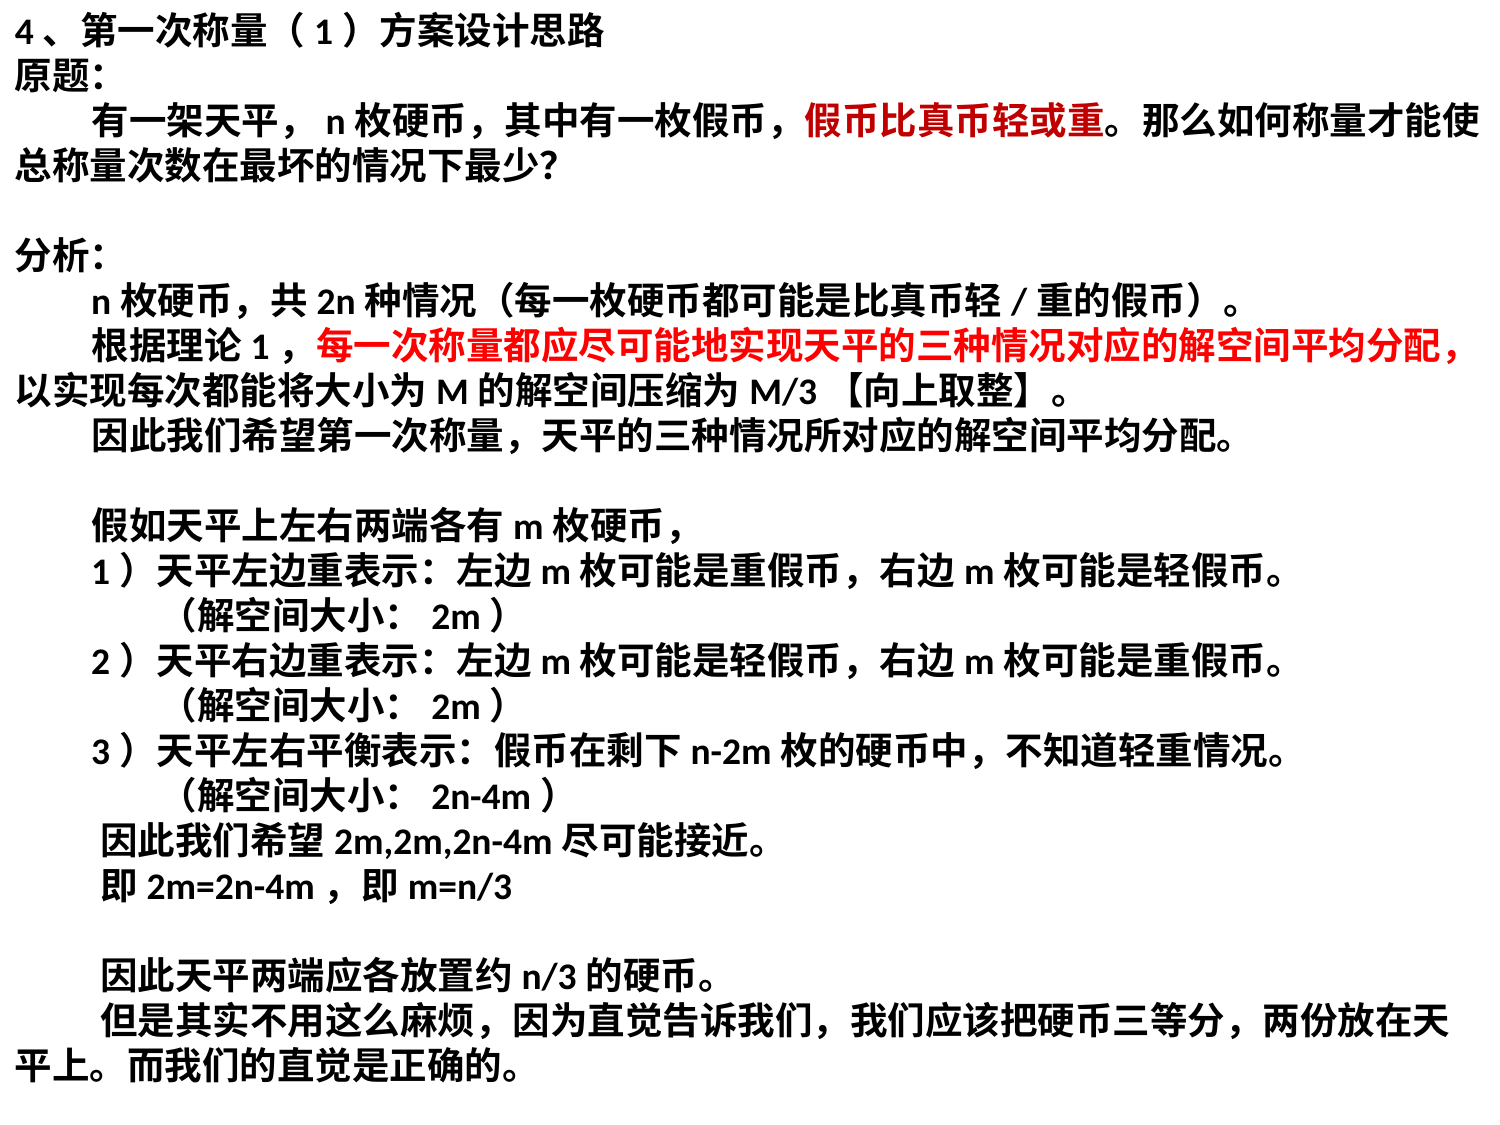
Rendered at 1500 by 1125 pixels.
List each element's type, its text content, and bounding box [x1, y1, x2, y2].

text_box 4、第一次称量（1）方案设计思路 原题： 有一架天平，n枚硬币，其中有一枚假币，假币比真币轻或重。那么如何称量才能使总称量次数在最坏的情况下最少？ 分析： n枚硬币，共2n种情况（每一枚硬币都可能是比真币轻/重的假币）。 根据理论1，每一次称量都应尽可能地实现天平的三种情况对应的解空间平均分配，以实现每次都能将大小为M的解空间压缩为M/3【向上取整】。 因此我们希望第一次称量，天平的三种情况所对应的解空间平均分配。 假如天平上左右两端各有m枚硬币， 1）天平左边重表示：左边m枚可能是重假币，右边m枚可能是轻假币。 （解空间大小：2m） 2）天平右边重表示：左边m枚可能是轻假币，右边m枚可能是重假币。 （解空间大小：2m） 3）天平左右平衡表示：假币在剩下n-2m枚的硬币中，不知道轻重情况。 （解空间大小：2n-4m） 因此我们希望2m,2m,2n-4m尽可能接近。 即2m=2n-4m，即m=n/3 因此天平两端应各放置约n/3的硬币。 但是其实不用这么麻烦，因为直觉告诉我们，我们应该把硬币三等分，两份放在天平上。而我们的直觉是正确的。 [0, 0, 1500, 1095]
